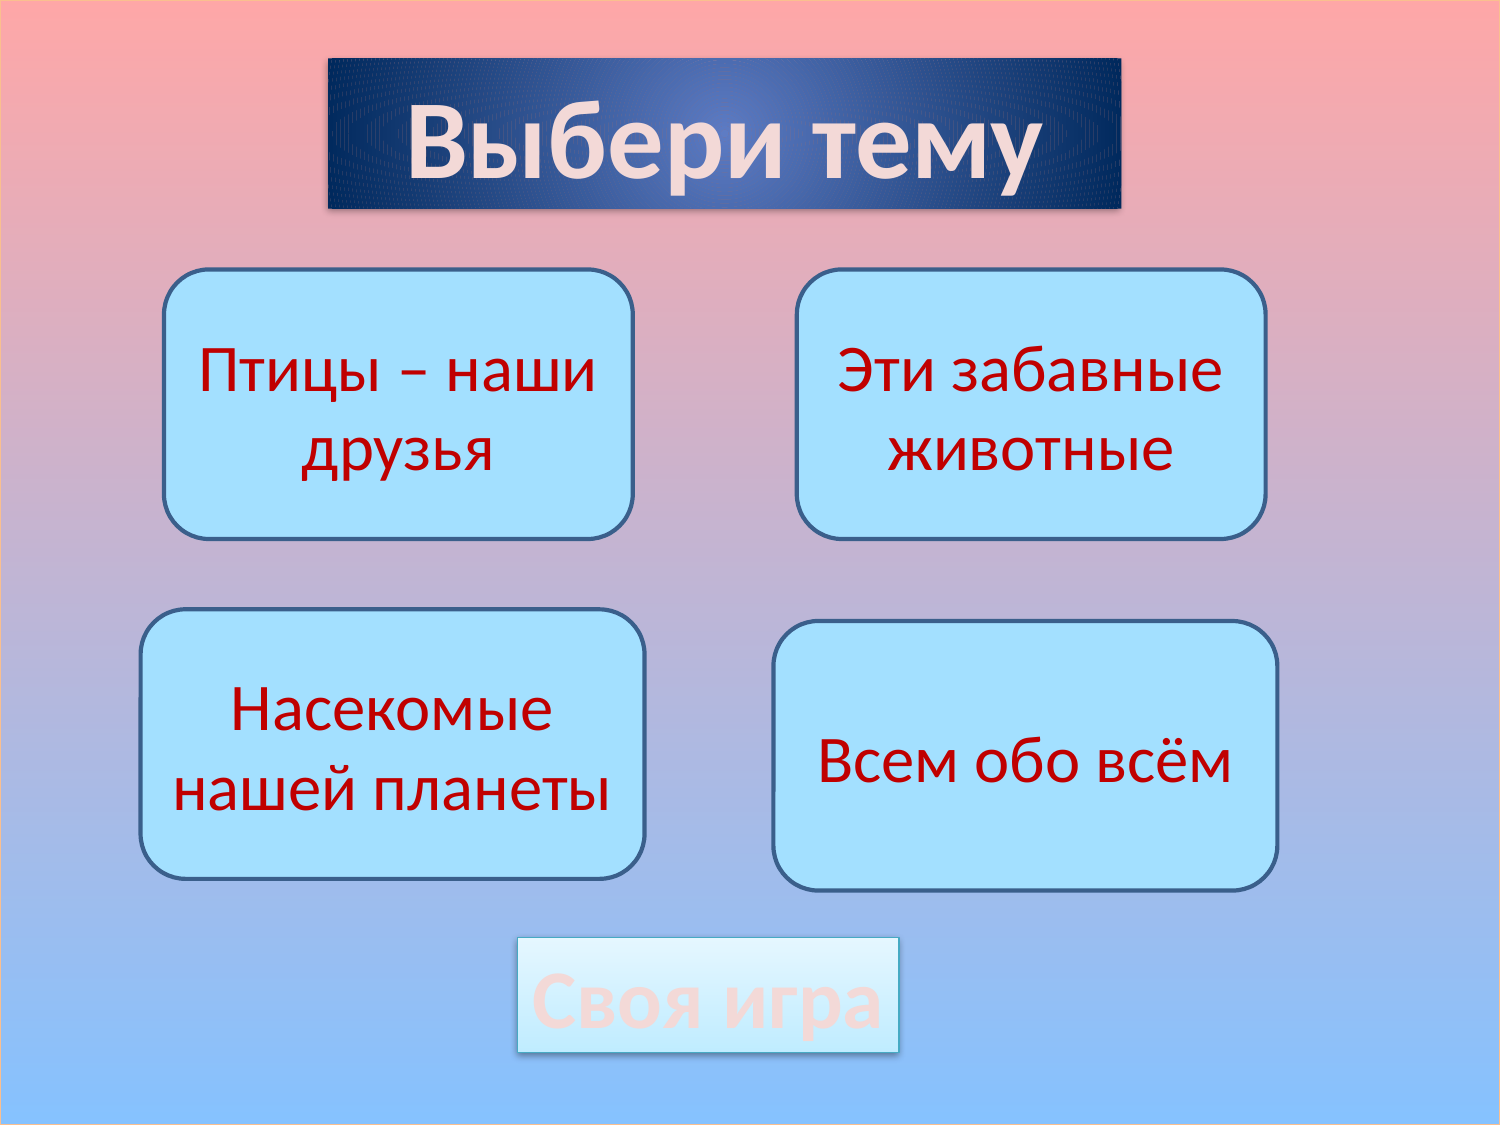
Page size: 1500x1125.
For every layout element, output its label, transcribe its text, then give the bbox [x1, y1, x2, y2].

text_box Выбери тему [328, 58, 1122, 209]
text_box Птицы – наши друзья [161, 267, 635, 542]
text_box Эти забавные животные [794, 267, 1268, 542]
text_box [0, 0, 1500, 1125]
text_box Насекомые нашей планеты [138, 607, 647, 881]
text_box Своя игра [517, 937, 900, 1053]
text_box Всем обо всём [771, 618, 1280, 893]
